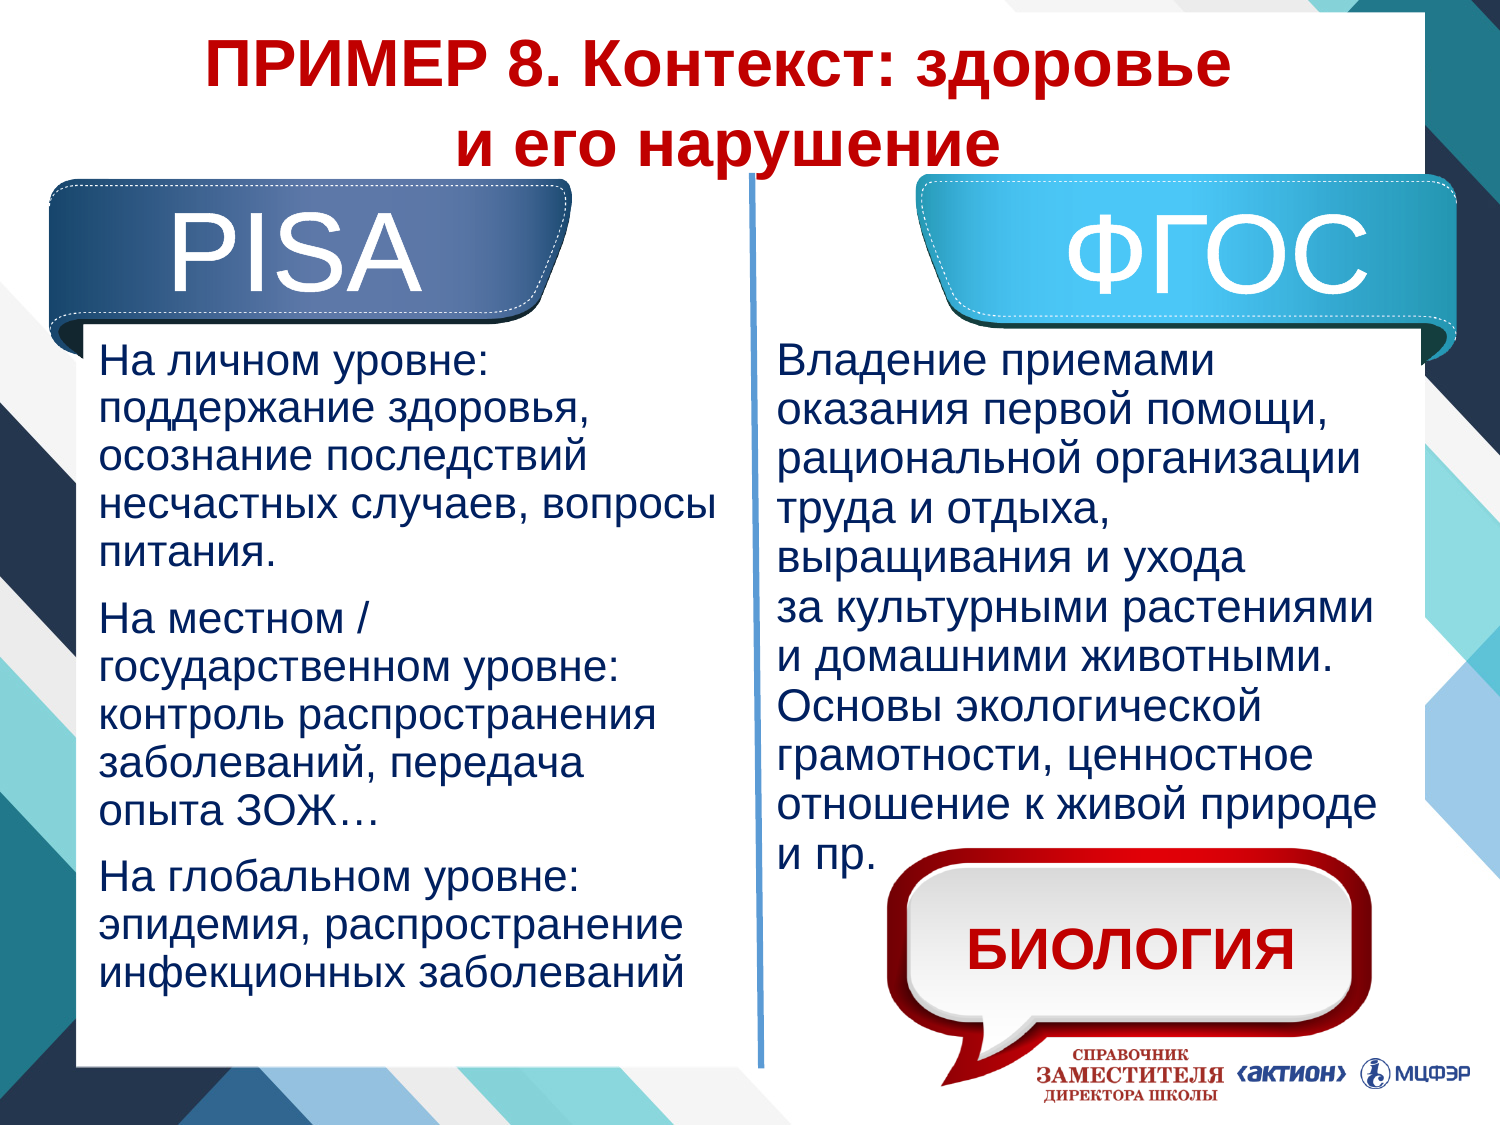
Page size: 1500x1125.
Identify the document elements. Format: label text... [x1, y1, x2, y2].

list На личном уровне: поддержание здоровья, осознание последствий несчастных случаев, вопросы питания. На местном / государственном уровне: контроль распространения заболеваний, передача опыта ЗОЖ… На глобальном уровне: эпидемия, распространение инфекционных заболеваний [83, 329, 736, 1014]
picture [0, 0, 1500, 1125]
text_box Владение приемами оказания первой помощи, рациональной организации труда и отдыха, выращивания и ухода за культурными растениями и домашними животными. Основы экологической грамотности, ценностное отношение к живой природе и пр. [762, 328, 1425, 1034]
text_box ПРИМЕР 8. Контекст: здоровье и его нарушение [31, 12, 1425, 188]
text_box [751, 172, 762, 1069]
